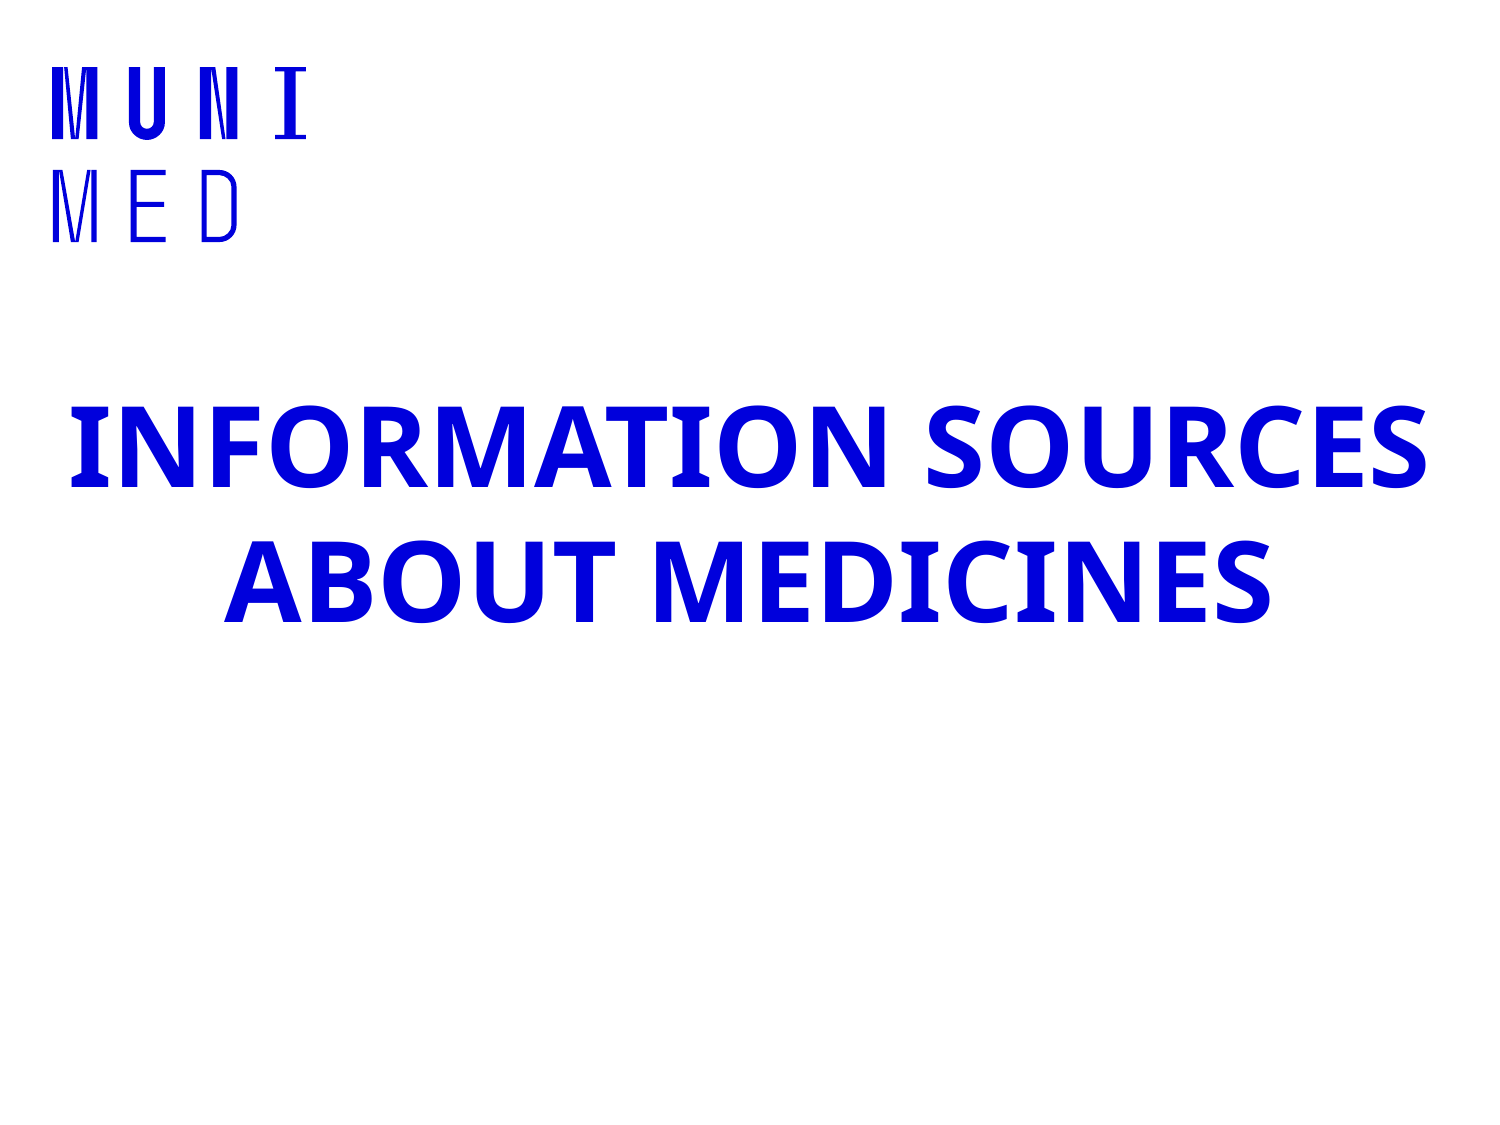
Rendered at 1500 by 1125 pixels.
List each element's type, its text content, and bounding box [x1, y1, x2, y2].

title INFORMATION SOURCES ABOUT MEDICINES [51, 314, 1449, 976]
